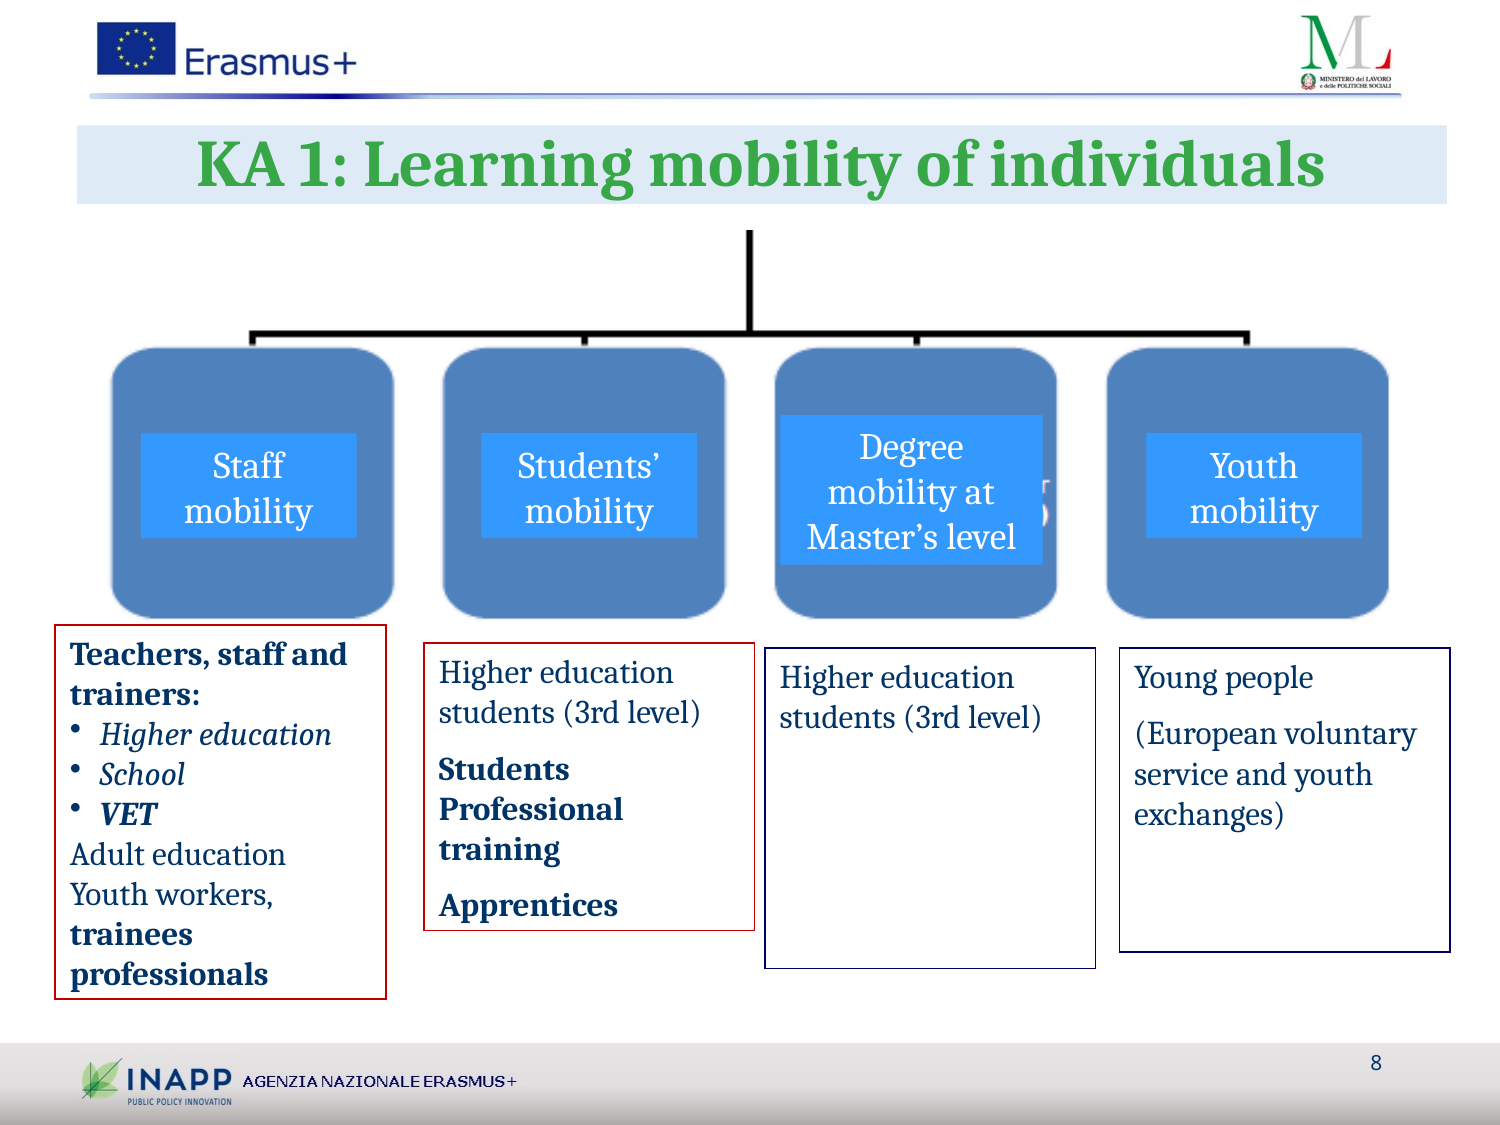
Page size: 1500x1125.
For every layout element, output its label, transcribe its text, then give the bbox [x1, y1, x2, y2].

text_box Higher education students (3rd level) Students Professional training Apprentices [423, 643, 755, 931]
text_box Young people (European voluntary service and youth exchanges) [1119, 647, 1451, 953]
picture [0, 0, 1500, 1125]
text_box Higher education students (3rd level) [764, 647, 1096, 969]
text_box 8 [1059, 1042, 1397, 1103]
text_box Teachers, staff and trainers: Higher education School VET Adult education Youth workers, trainees professionals [55, 625, 386, 1000]
text_box KA 1: Learning mobility of individuals [76, 125, 1447, 205]
